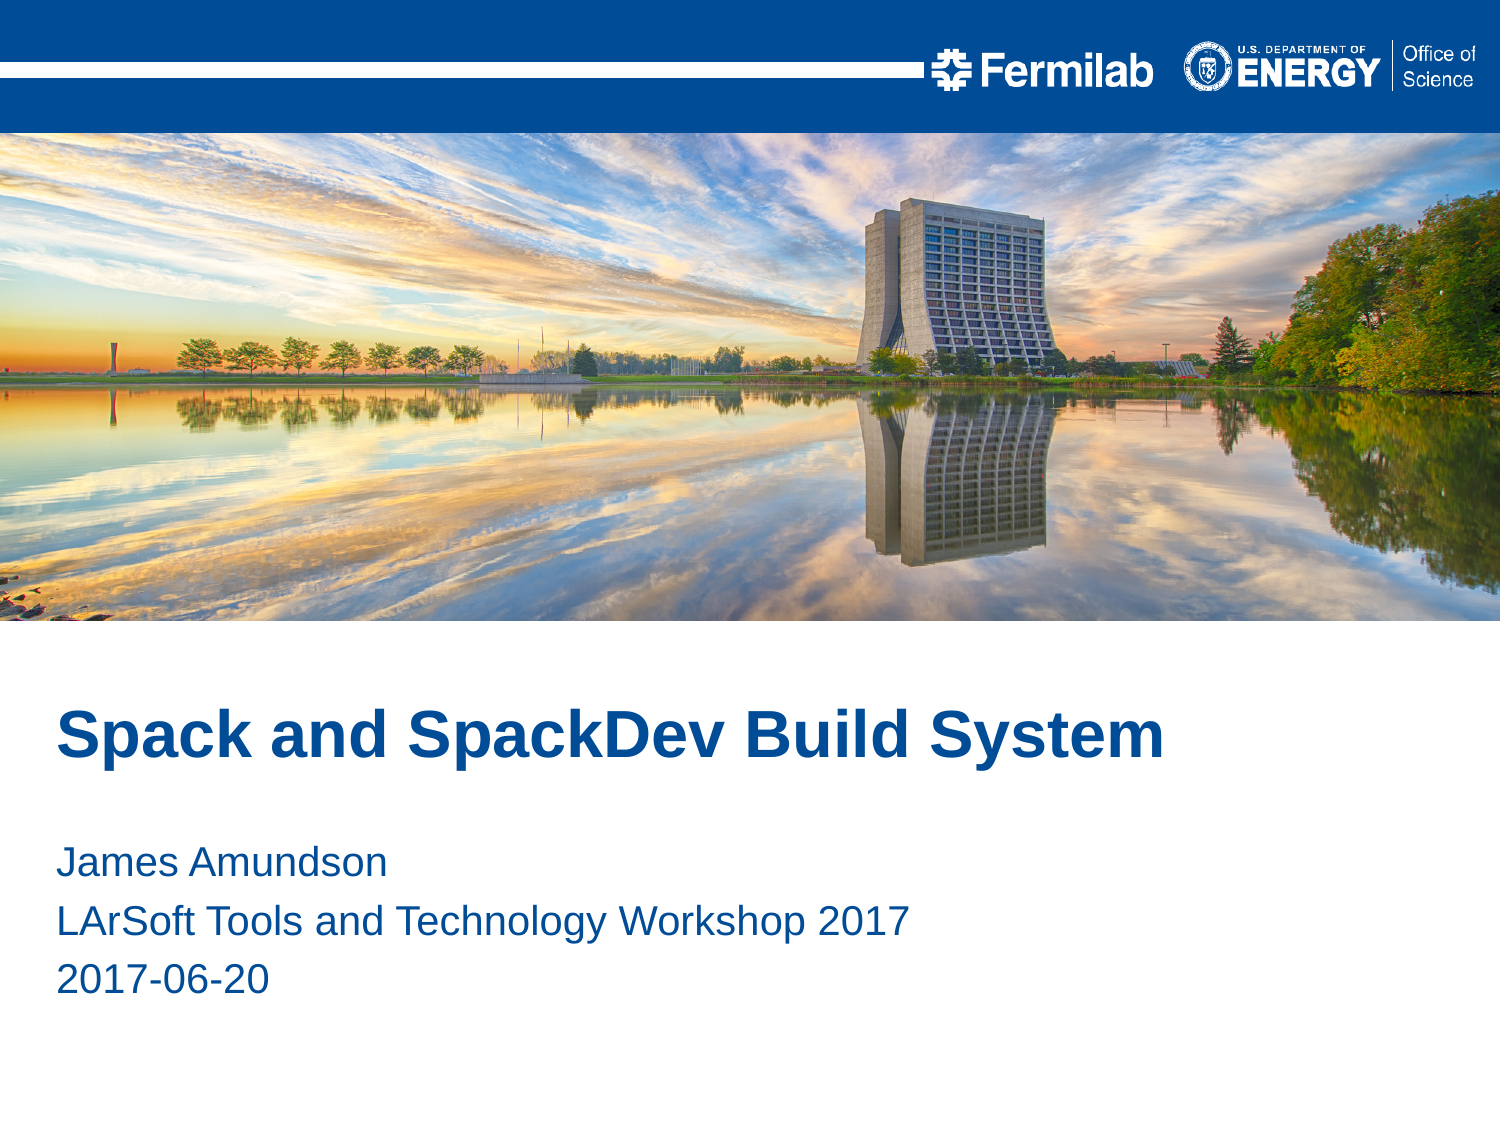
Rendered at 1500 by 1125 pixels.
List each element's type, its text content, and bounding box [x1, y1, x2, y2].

list Spack and SpackDev Build System [56, 648, 1451, 813]
picture [0, 133, 1500, 621]
list James Amundson LArSoft Tools and Technology Workshop 2017 2017-06-20 [56, 827, 1451, 1056]
